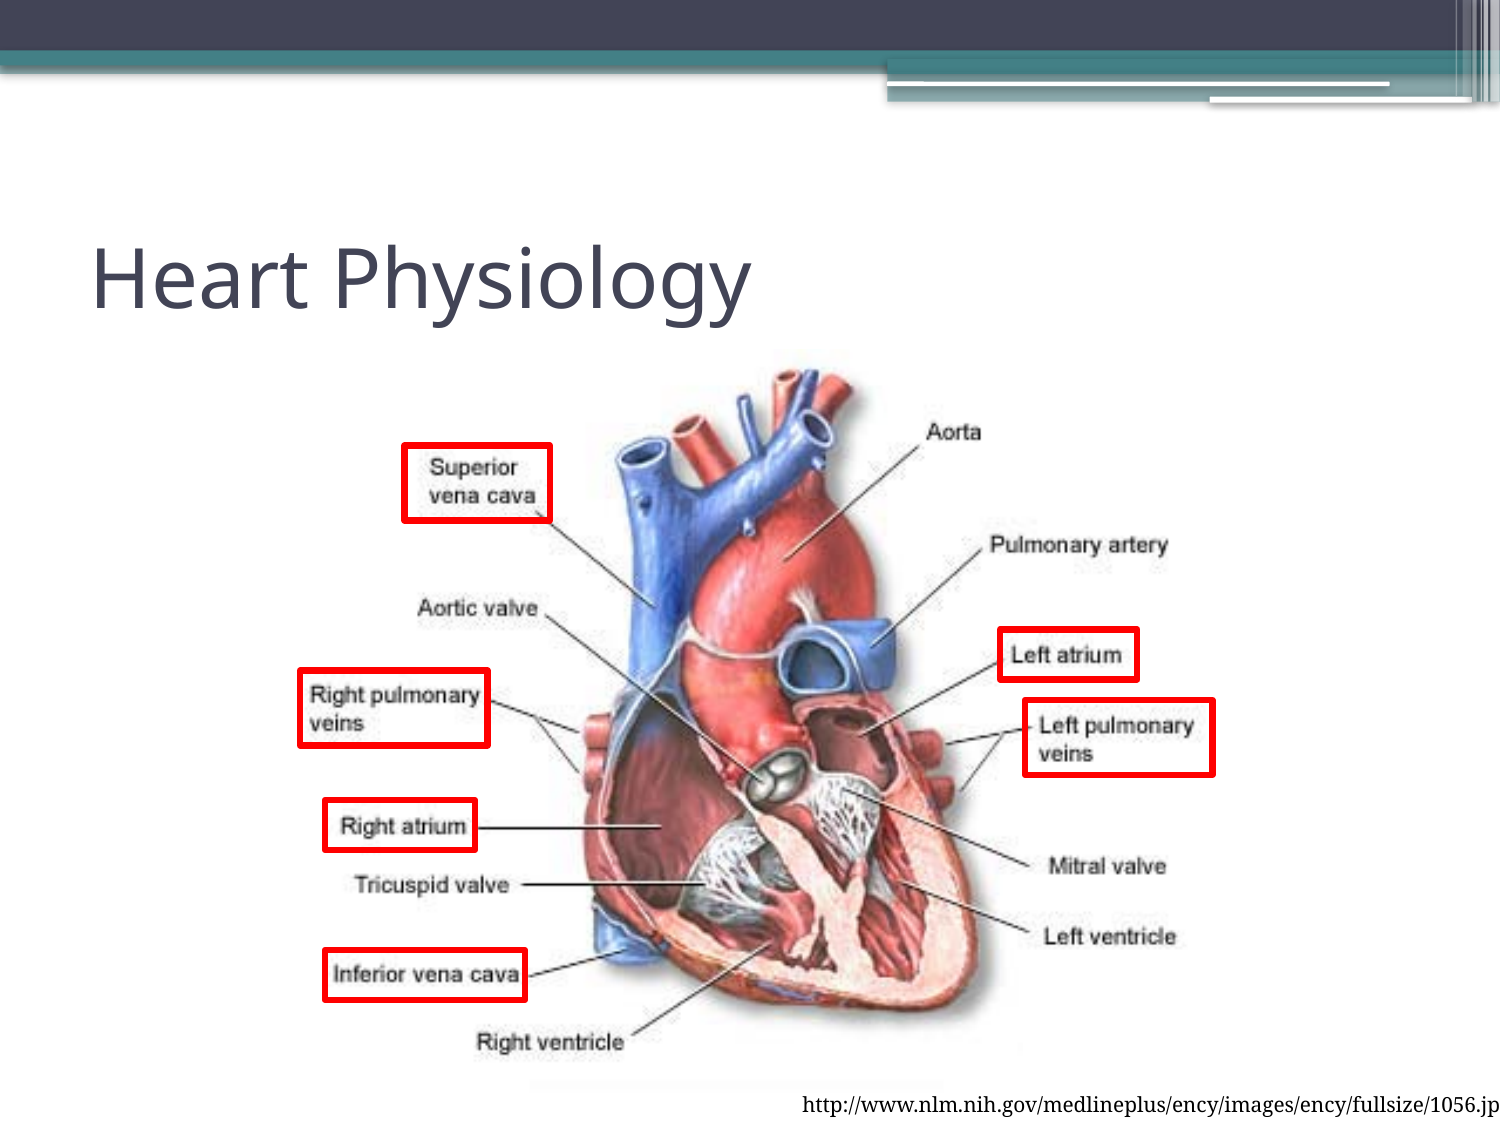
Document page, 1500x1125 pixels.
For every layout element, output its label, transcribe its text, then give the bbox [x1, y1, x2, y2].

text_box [287, 349, 1276, 1125]
title Heart Physiology [75, 187, 1425, 363]
text_box http://www.nlm.nih.gov/medlineplus/ency/images/ency/fullsize/1056.jpg [1281, 1084, 1500, 1125]
